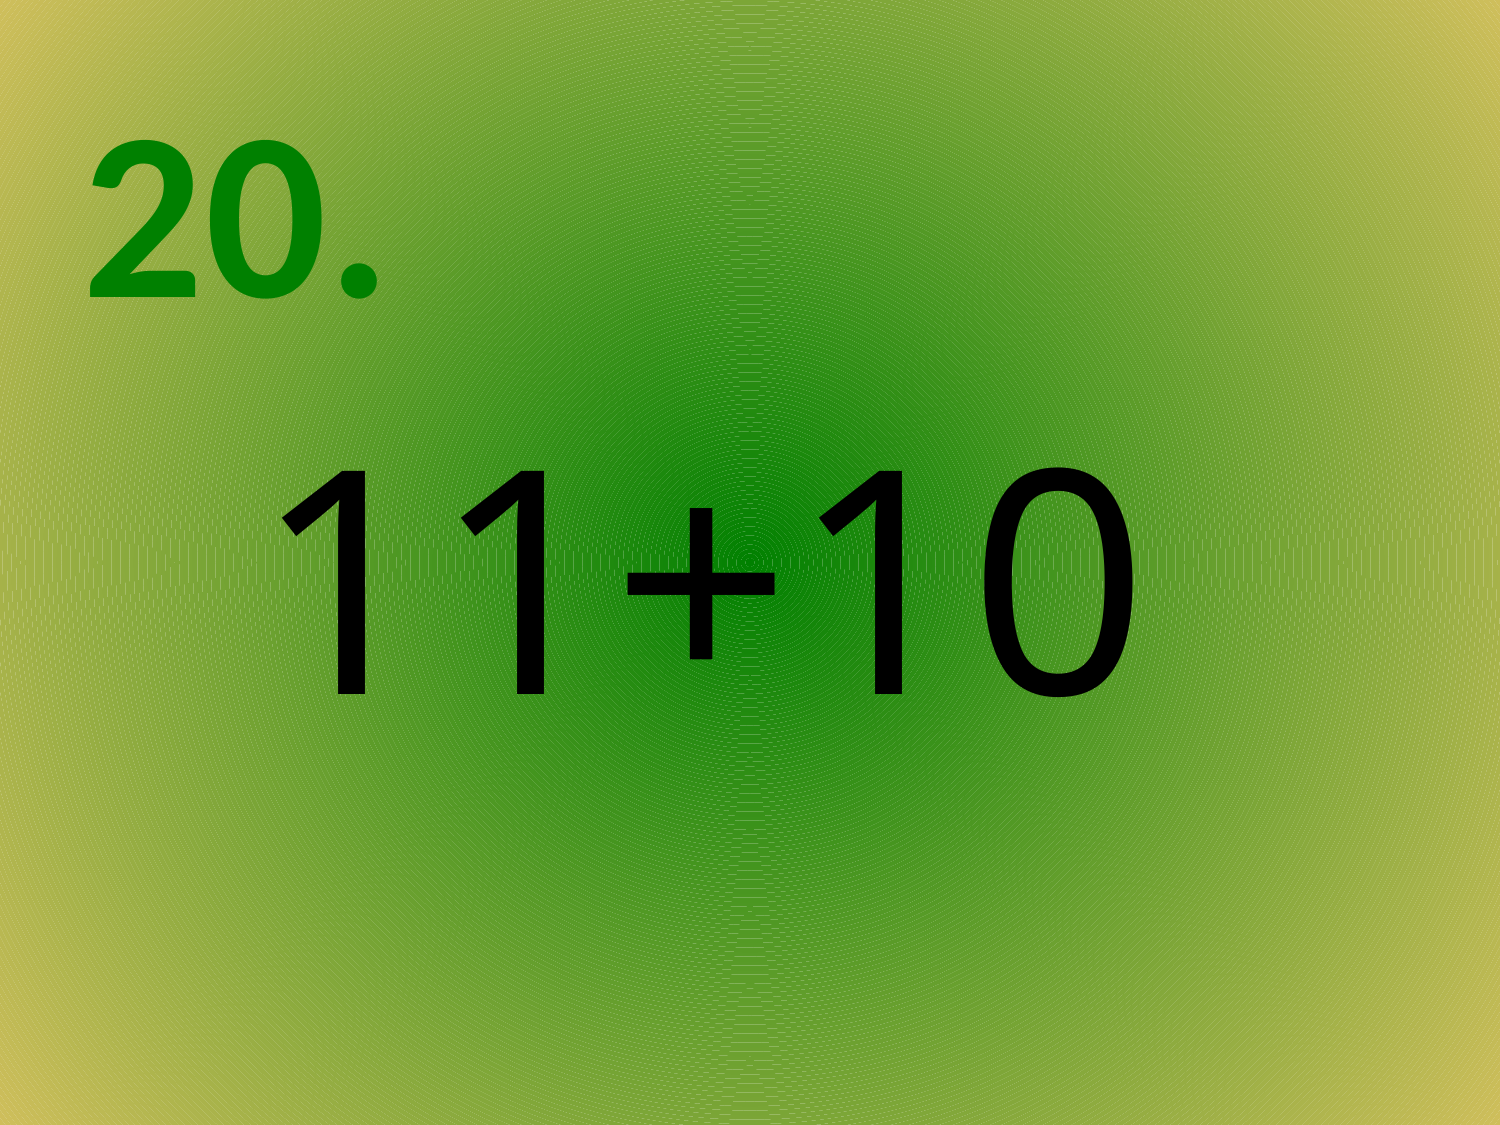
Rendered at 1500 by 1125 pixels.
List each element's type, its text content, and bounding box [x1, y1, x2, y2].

text_box 20. [49, 49, 425, 353]
text_box 11+10 [240, 374, 1164, 765]
